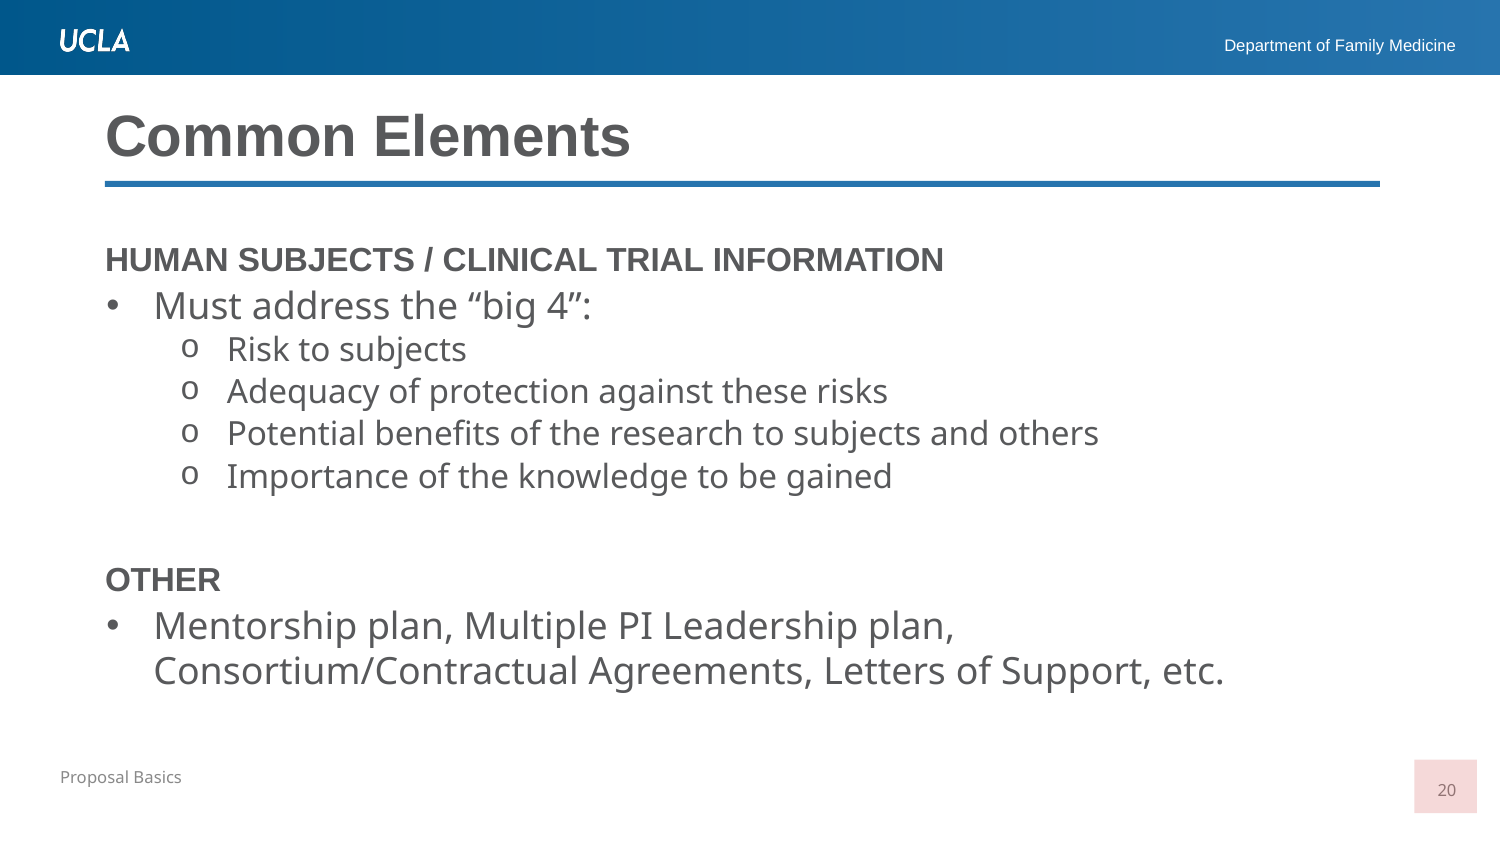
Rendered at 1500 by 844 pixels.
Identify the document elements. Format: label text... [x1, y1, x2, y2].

list Other [105, 557, 1230, 598]
picture [60, 28, 130, 52]
title Common Elements [105, 105, 1380, 170]
text_box [1414, 759, 1477, 814]
list Human subjects / clinical trial information [105, 237, 1230, 279]
list Mentorship plan, Multiple PI Leadership plan, Consortium/Contractual Agreements, Letters of Support, etc. [106, 601, 1382, 693]
list Must address the “big 4”: Risk to subjects Adequacy of protection against these risks Potential benefits of the research to subjects and others Importance of the knowledge to be gained [106, 281, 1383, 498]
slide_number 20 [1381, 780, 1457, 840]
